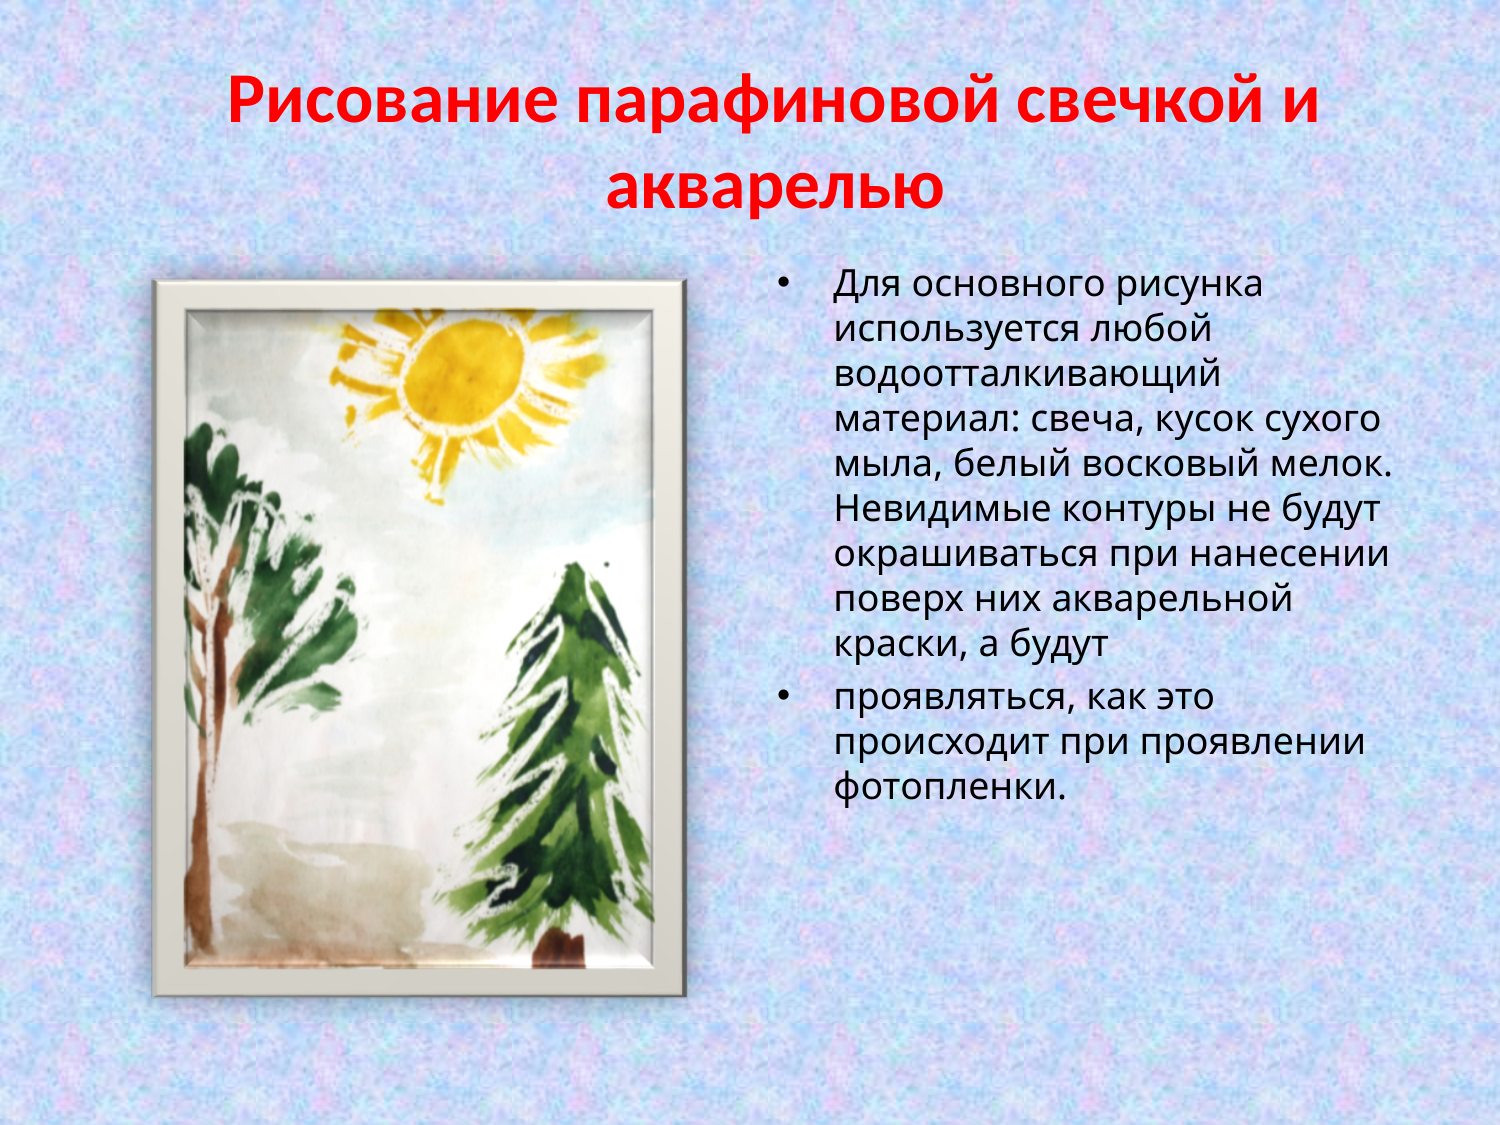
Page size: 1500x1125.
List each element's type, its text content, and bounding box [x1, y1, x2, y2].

picture [0, 0, 1500, 1125]
list Для основного рисунка используется любой водоотталкивающий материал: свеча, кусок сухого мыла, белый восковый мелок. Невидимые контуры не будут окрашиваться при нанесении поверх них акварельной краски, а будут проявляться, как это происходит при проявлении фотопленки. [761, 251, 1425, 1005]
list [100, 229, 739, 1048]
title Рисование парафиновой свечкой и акварелью [100, 42, 1451, 231]
